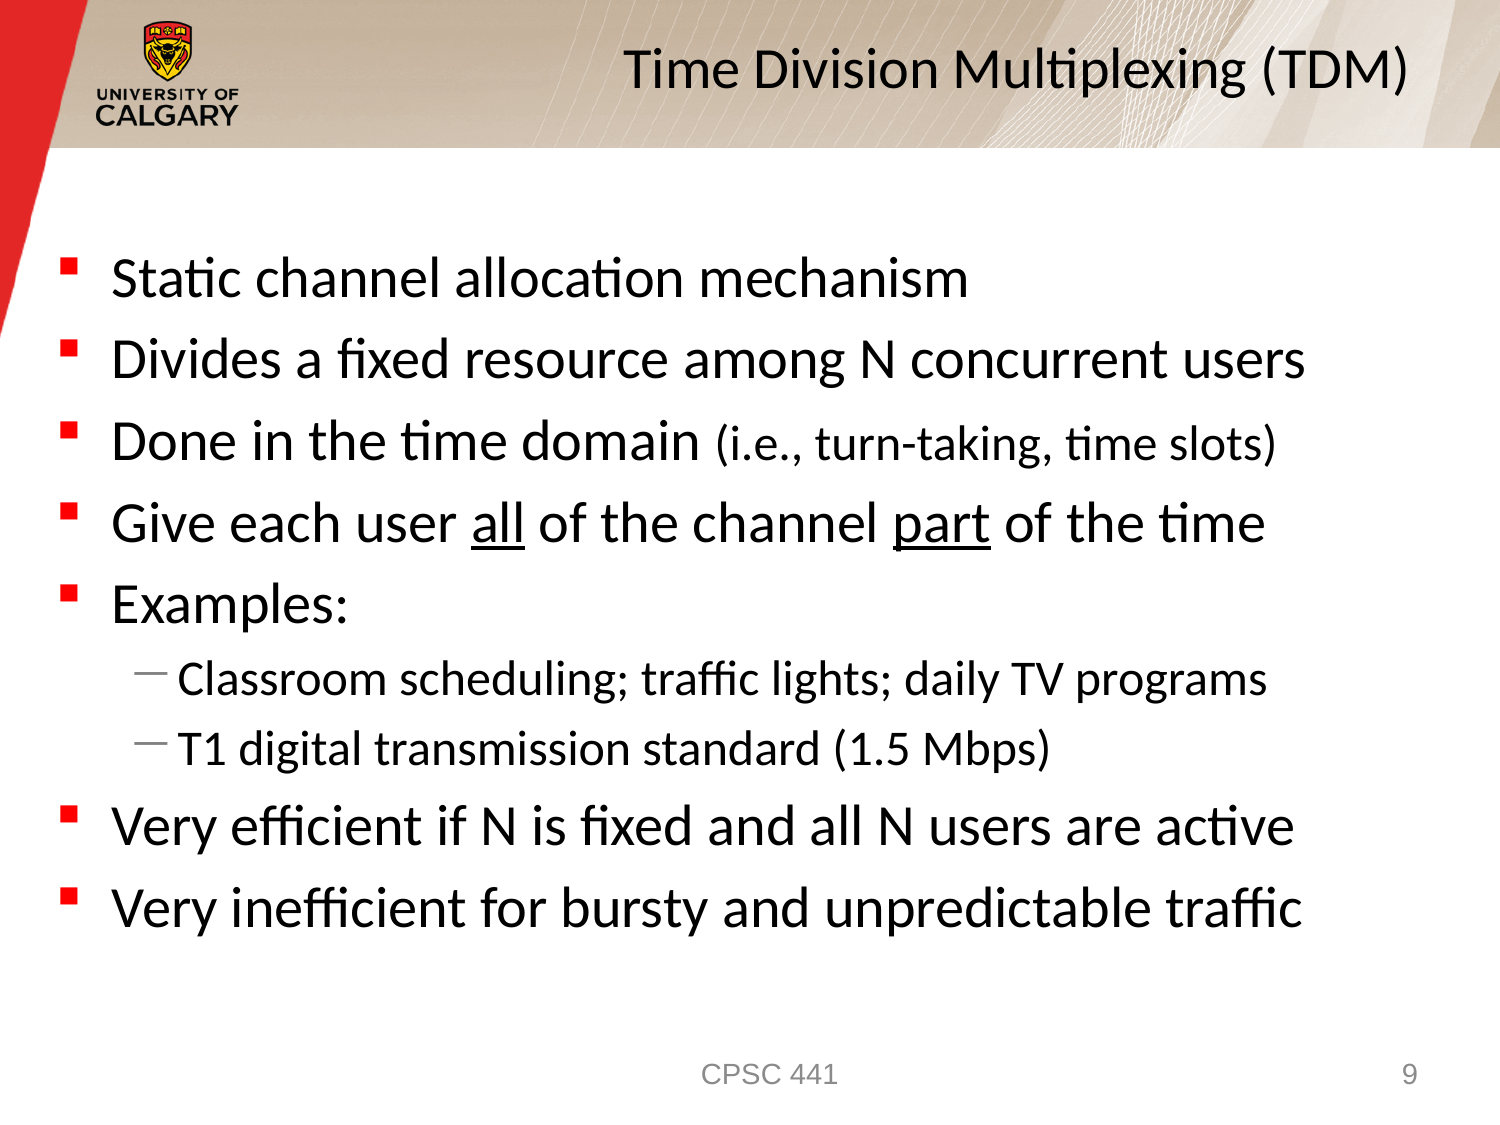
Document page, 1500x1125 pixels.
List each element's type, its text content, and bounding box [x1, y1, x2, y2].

title Time Division Multiplexing (TDM) [219, 0, 1425, 131]
list Static channel allocation mechanism Divides a fixed resource among N concurrent users Done in the time domain (i.e., turn-taking, time slots) Give each user all of the channel part of the time Examples: Classroom scheduling; traffic lights; daily TV programs T1 digital transmission standard (1.5 Mbps) Very efficient if N is fixed and all N users are active Very inefficient for bursty and unpredictable traffic [40, 231, 1460, 1075]
slide_number 9 [1291, 1075, 1434, 1103]
picture [0, 0, 1500, 1125]
footer CPSC 441 [333, 1075, 1207, 1103]
